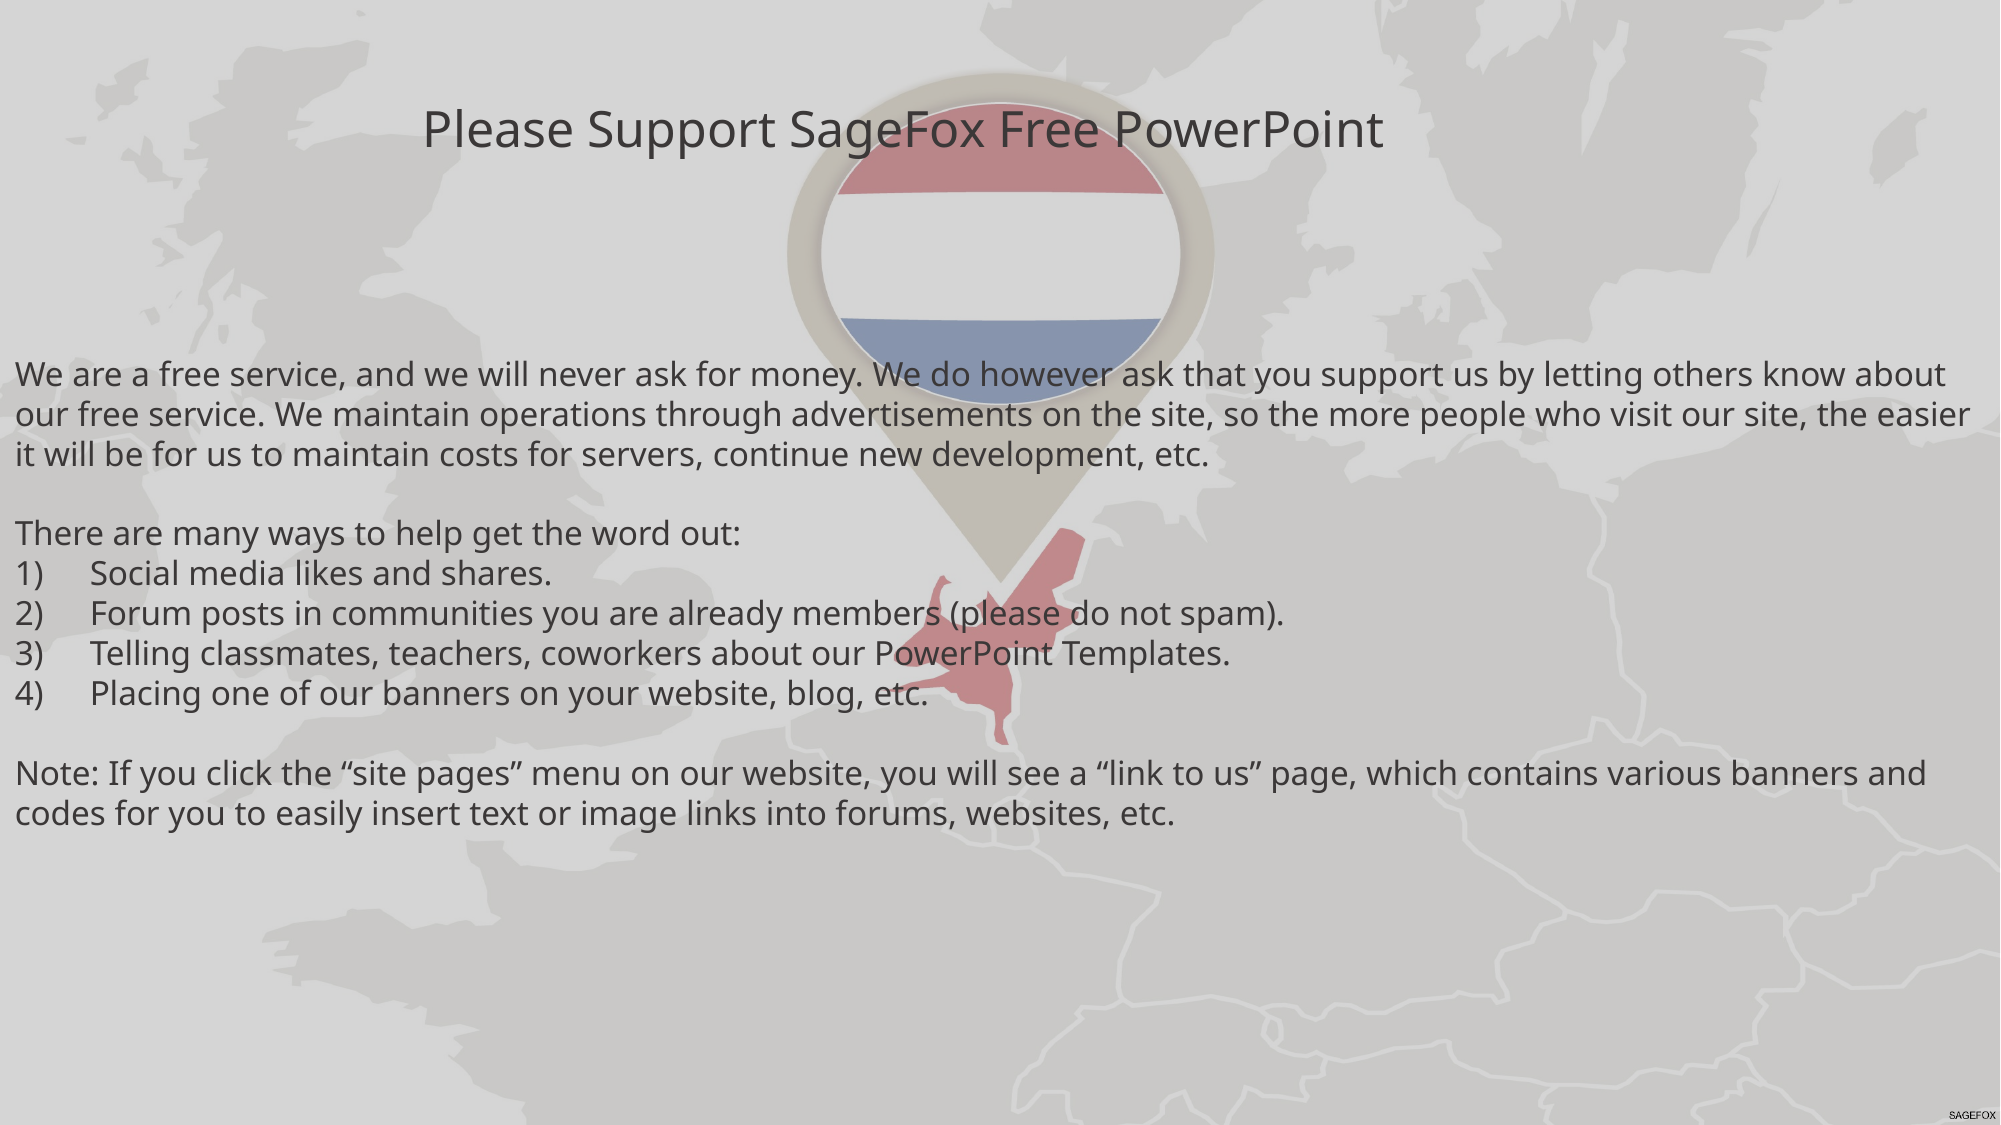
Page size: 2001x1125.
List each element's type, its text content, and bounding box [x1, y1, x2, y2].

text_box We are a free service, and we will never ask for money. We do however ask that you support us by letting others know about our free service. We maintain operations through advertisements on the site, so the more people who visit our site, the easier it will be for us to maintain costs for servers, continue new development, etc. There are many ways to help get the word out: Social media likes and shares. Forum posts in communities you are already members (please do not spam). Telling classmates, teachers, coworkers about our PowerPoint Templates. Placing one of our banners on your website, blog, etc. Note: If you click the “site pages” menu on our website, you will see a “link to us” page, which contains various banners and codes for you to easily insert text or image links into forums, websites, etc. [0, 0, 2000, 1125]
title Please Support SageFox Free PowerPoint [363, 72, 1444, 190]
